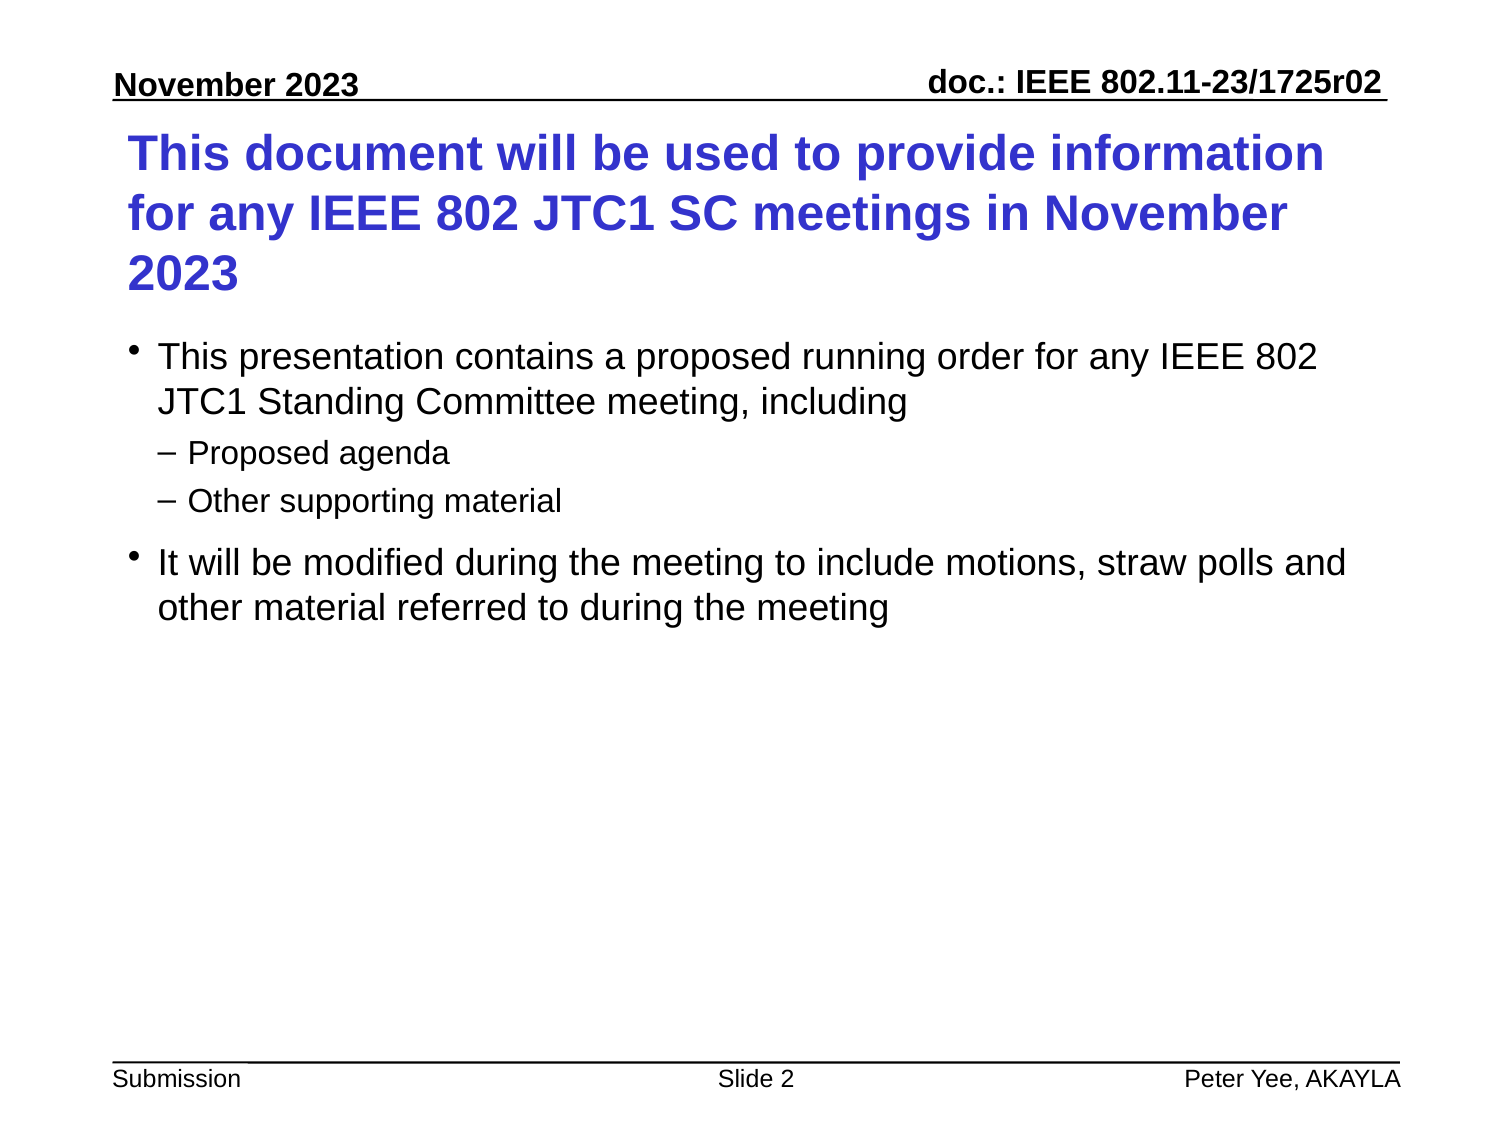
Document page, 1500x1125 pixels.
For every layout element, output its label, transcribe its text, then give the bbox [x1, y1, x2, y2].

slide_number Slide 2 [709, 1061, 803, 1093]
title This document will be used to provide information for any IEEE 802 JTC1 SC meetings in November 2023 [112, 112, 1388, 288]
footer Peter Yee, AKAYLA [1183, 1061, 1402, 1093]
list This presentation contains a proposed running order for any IEEE 802 JTC1 Standing Committee meeting, including Proposed agenda Other supporting material It will be modified during the meeting to include motions, straw polls and other material referred to during the meeting [112, 324, 1388, 1000]
